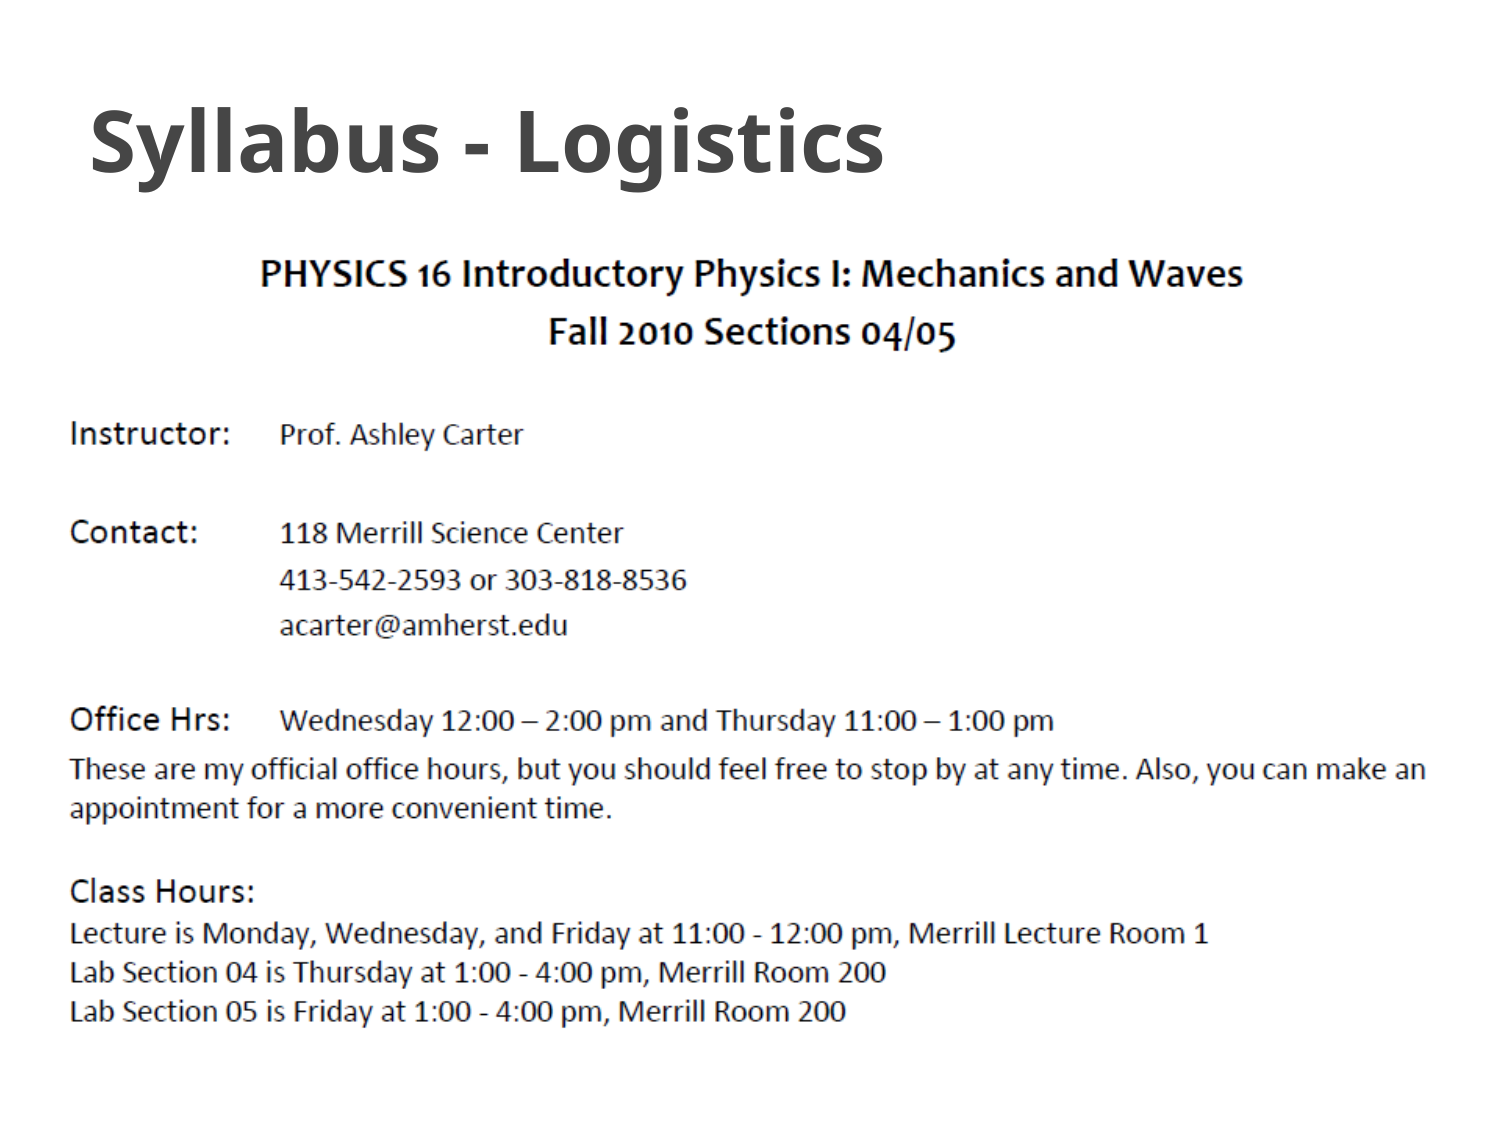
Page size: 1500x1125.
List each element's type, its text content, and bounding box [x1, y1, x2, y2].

picture [9, 237, 1451, 1040]
title Syllabus - Logistics [75, 45, 1425, 233]
